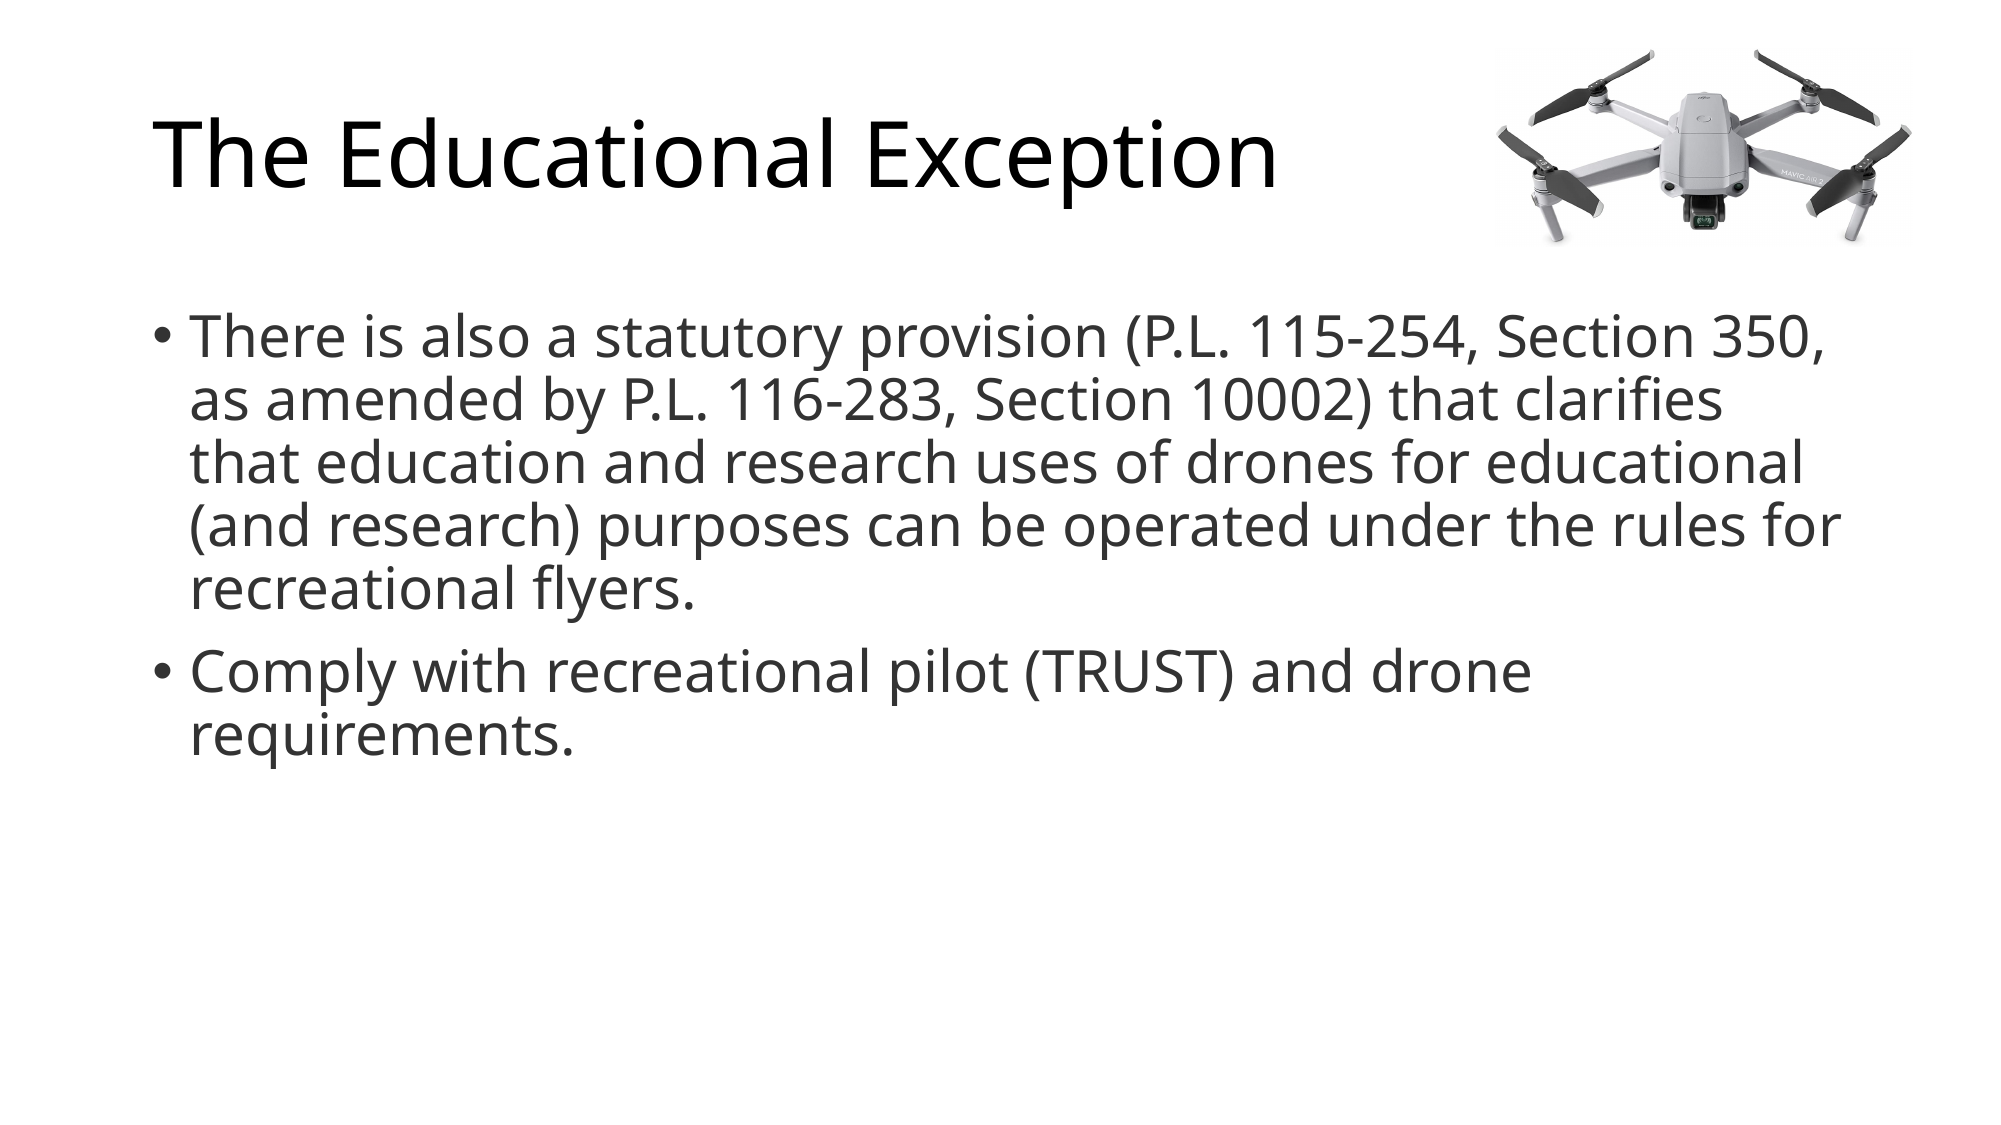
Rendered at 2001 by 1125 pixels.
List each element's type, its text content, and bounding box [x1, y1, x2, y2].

title The Educational Exception [137, 48, 1459, 267]
list There is also a statutory provision (P.L. 115-254, Section 350, as amended by P.L. 116-283, Section 10002) that clarifies that education and research uses of drones for educational (and research) purposes can be operated under the rules for recreational flyers. Comply with recreational pilot (TRUST) and drone requirements. [137, 299, 1863, 1014]
picture [1495, 48, 1913, 247]
